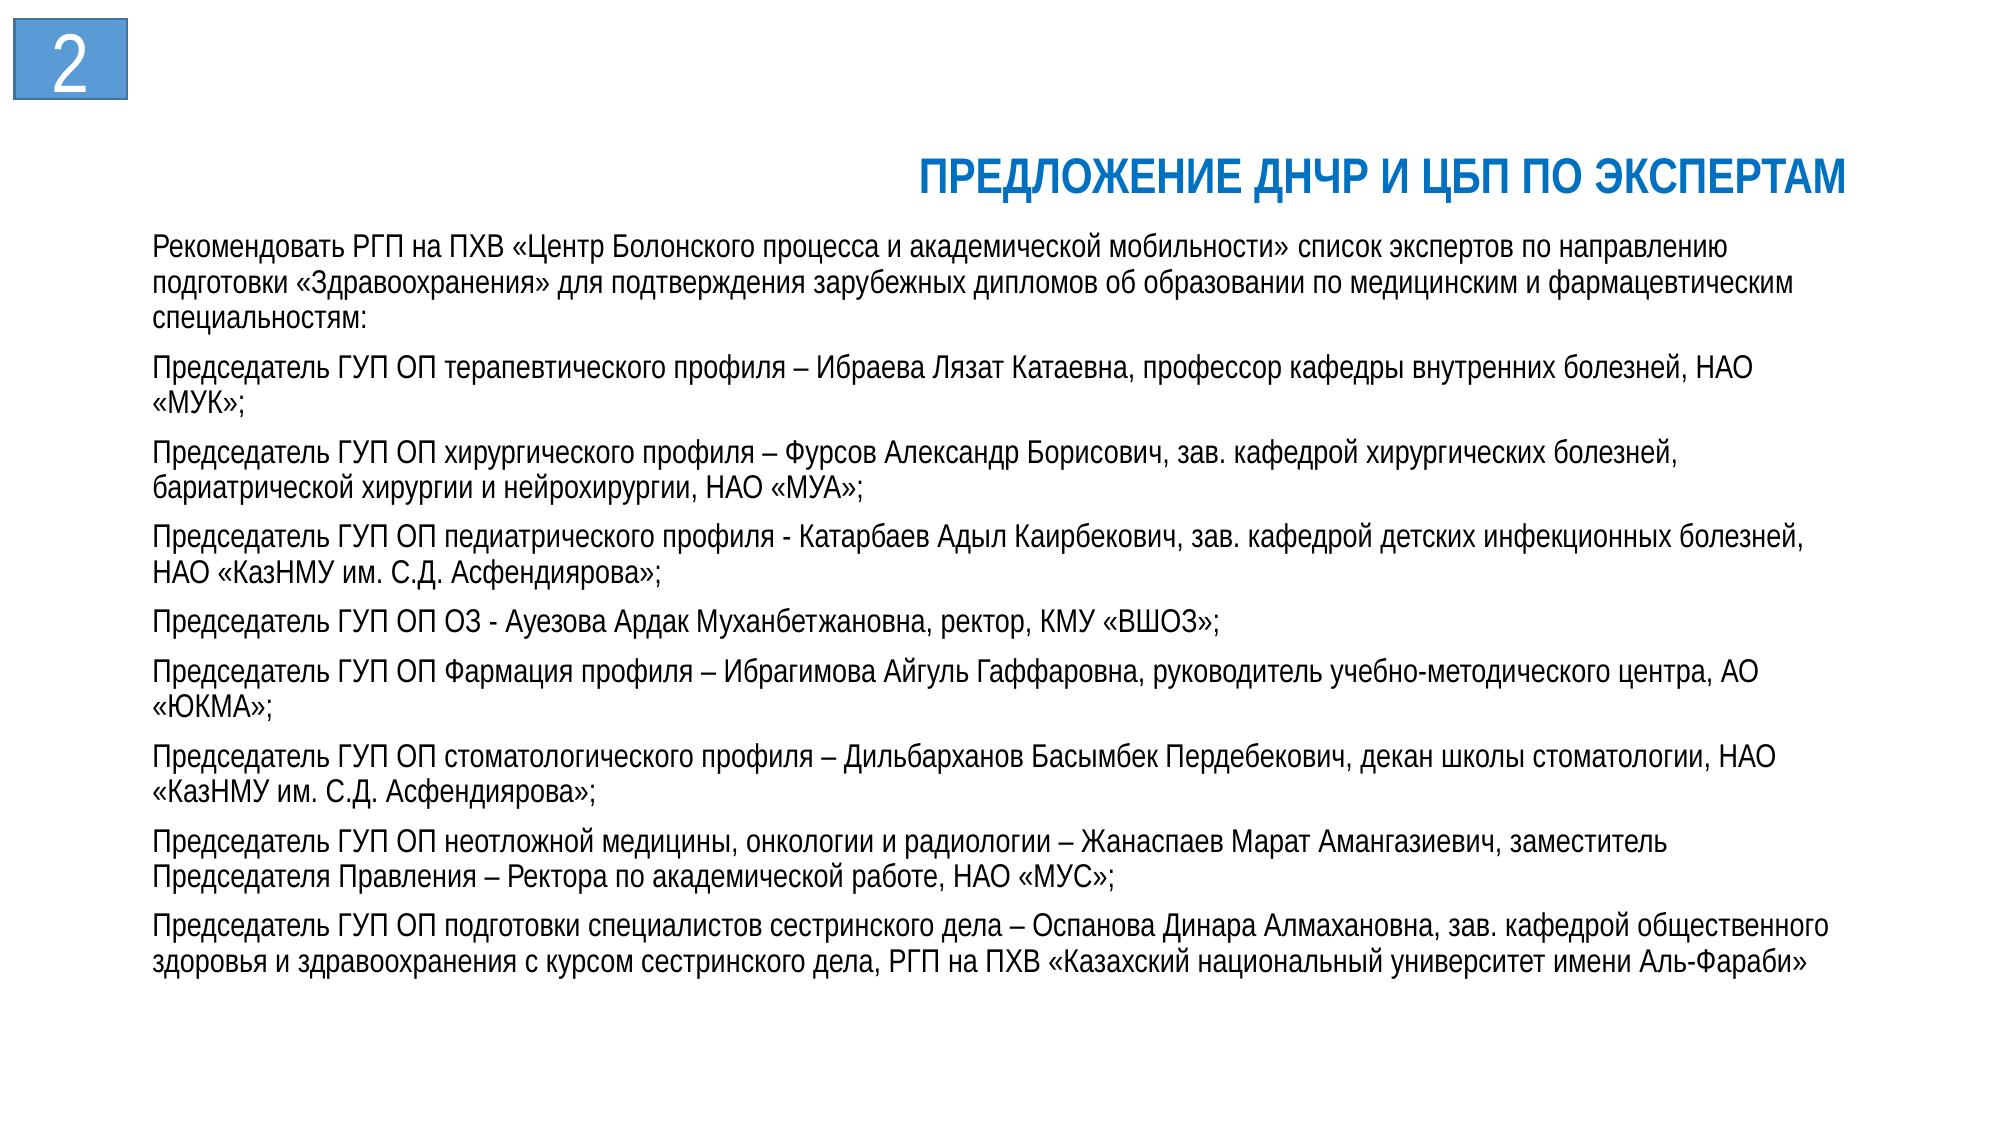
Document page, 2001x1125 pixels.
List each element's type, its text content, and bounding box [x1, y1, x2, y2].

list Рекомендовать РГП на ПХВ «Центр Болонского процесса и академической мобильности» список экспертов по направлению подготовки «Здравоохранения» для подтверждения зарубежных дипломов об образовании по медицинским и фармацевтическим специальностям: Председатель ГУП ОП терапевтического профиля – Ибраева Лязат Катаевна, профессор кафедры внутренних болезней, НАО «МУК»; Председатель ГУП ОП хирургического профиля – Фурсов Александр Борисович, зав. кафедрой хирургических болезней, бариатрической хирургии и нейрохирургии, НАО «МУА»; Председатель ГУП ОП педиатрического профиля - Катарбаев Адыл Каирбекович, зав. кафедрой детских инфекционных болезней, НАО «КазНМУ им. С.Д. Асфендиярова»; Председатель ГУП ОП ОЗ - Ауезова Ардак Муханбетжановна, ректор, КМУ «ВШОЗ»; Председатель ГУП ОП Фармация профиля – Ибрагимова Айгуль Гаффаровна, руководитель учебно-методического центра, АО «ЮКМА»; Председатель ГУП ОП стоматологического профиля – Дильбарханов Басымбек Пердебекович, декан школы стоматологии, НАО «КазНМУ им. С.Д. Асфендиярова»; Председатель ГУП ОП неотложной медицины, онкологии и радиологии – Жанаспаев Марат Амангазиевич, заместитель Председателя Правления – Ректора по академической работе, НАО «МУС»; Председатель ГУП ОП подготовки специалистов сестринского дела – Оспанова Динара Алмахановна, зав. кафедрой общественного здоровья и здравоохранения с курсом сестринского дела, РГП на ПХВ «Казахский национальный университет имени Аль-Фараби» [137, 221, 1863, 1014]
text_box 2 [13, 18, 128, 100]
title ПРЕДЛОЖЕНИЕ ДНЧР И ЦБП ПО ЭКСПЕРТАМ [137, 59, 1863, 221]
